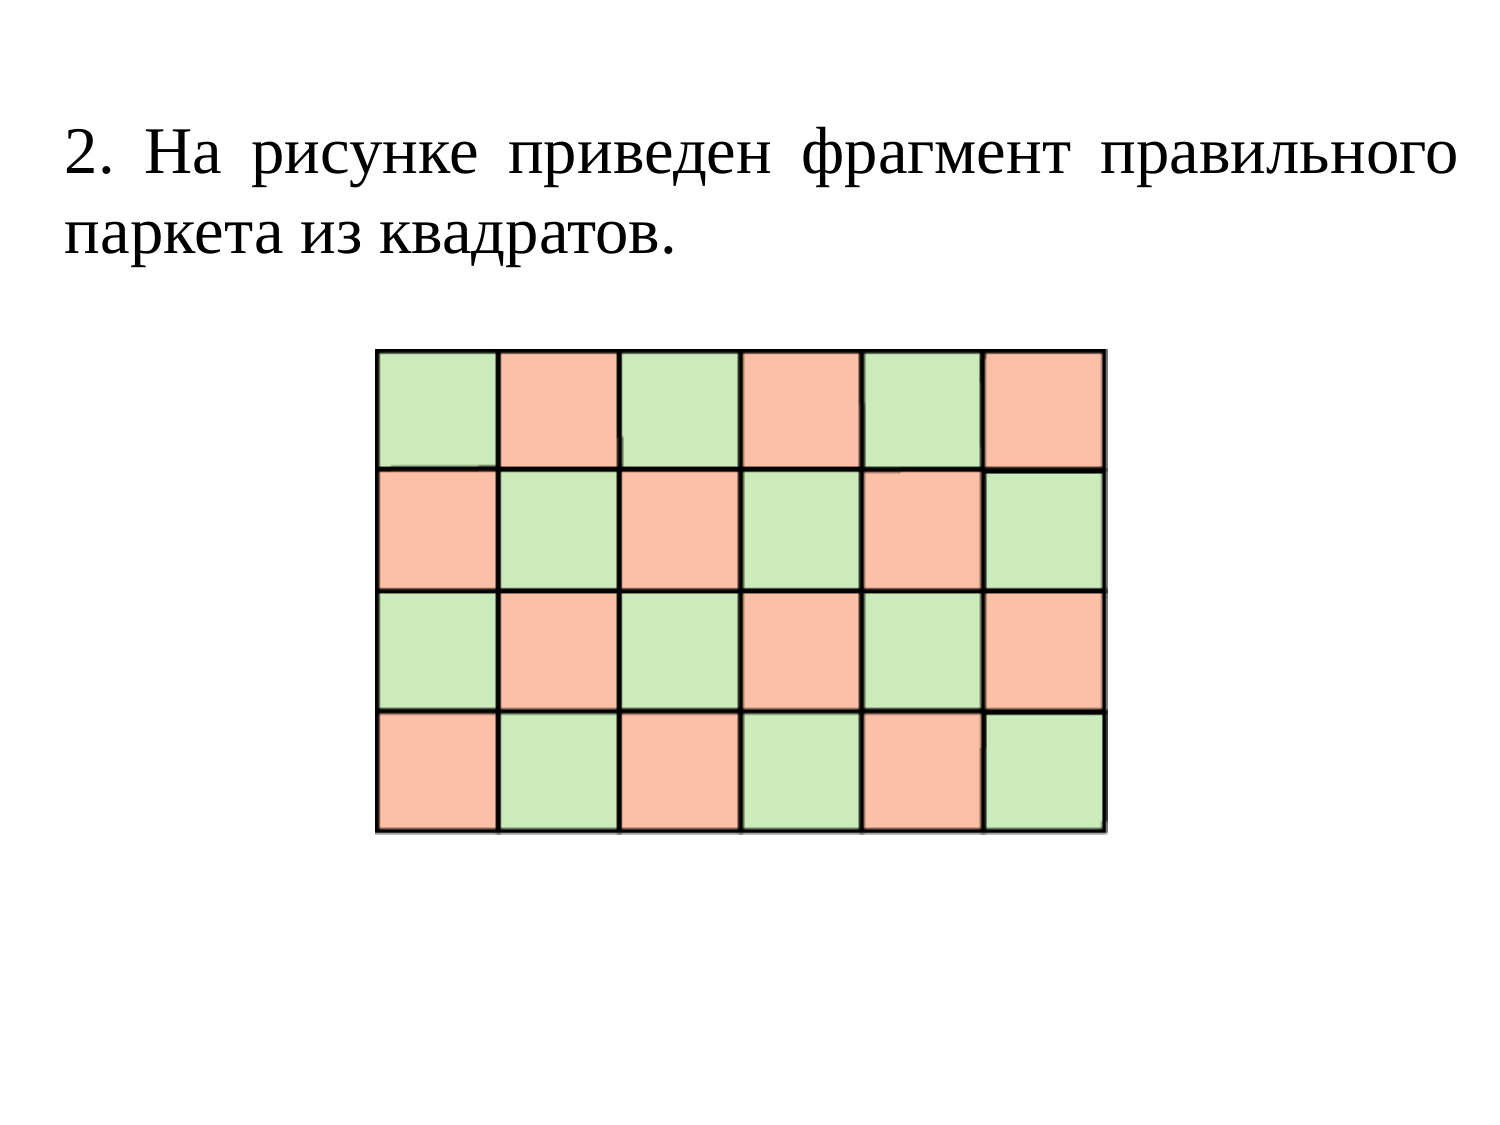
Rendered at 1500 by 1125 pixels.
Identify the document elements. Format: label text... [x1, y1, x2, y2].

picture [374, 349, 1108, 835]
text_box 2. На рисунке приведен фрагмент правильного паркета из квадратов. [49, 99, 1475, 275]
